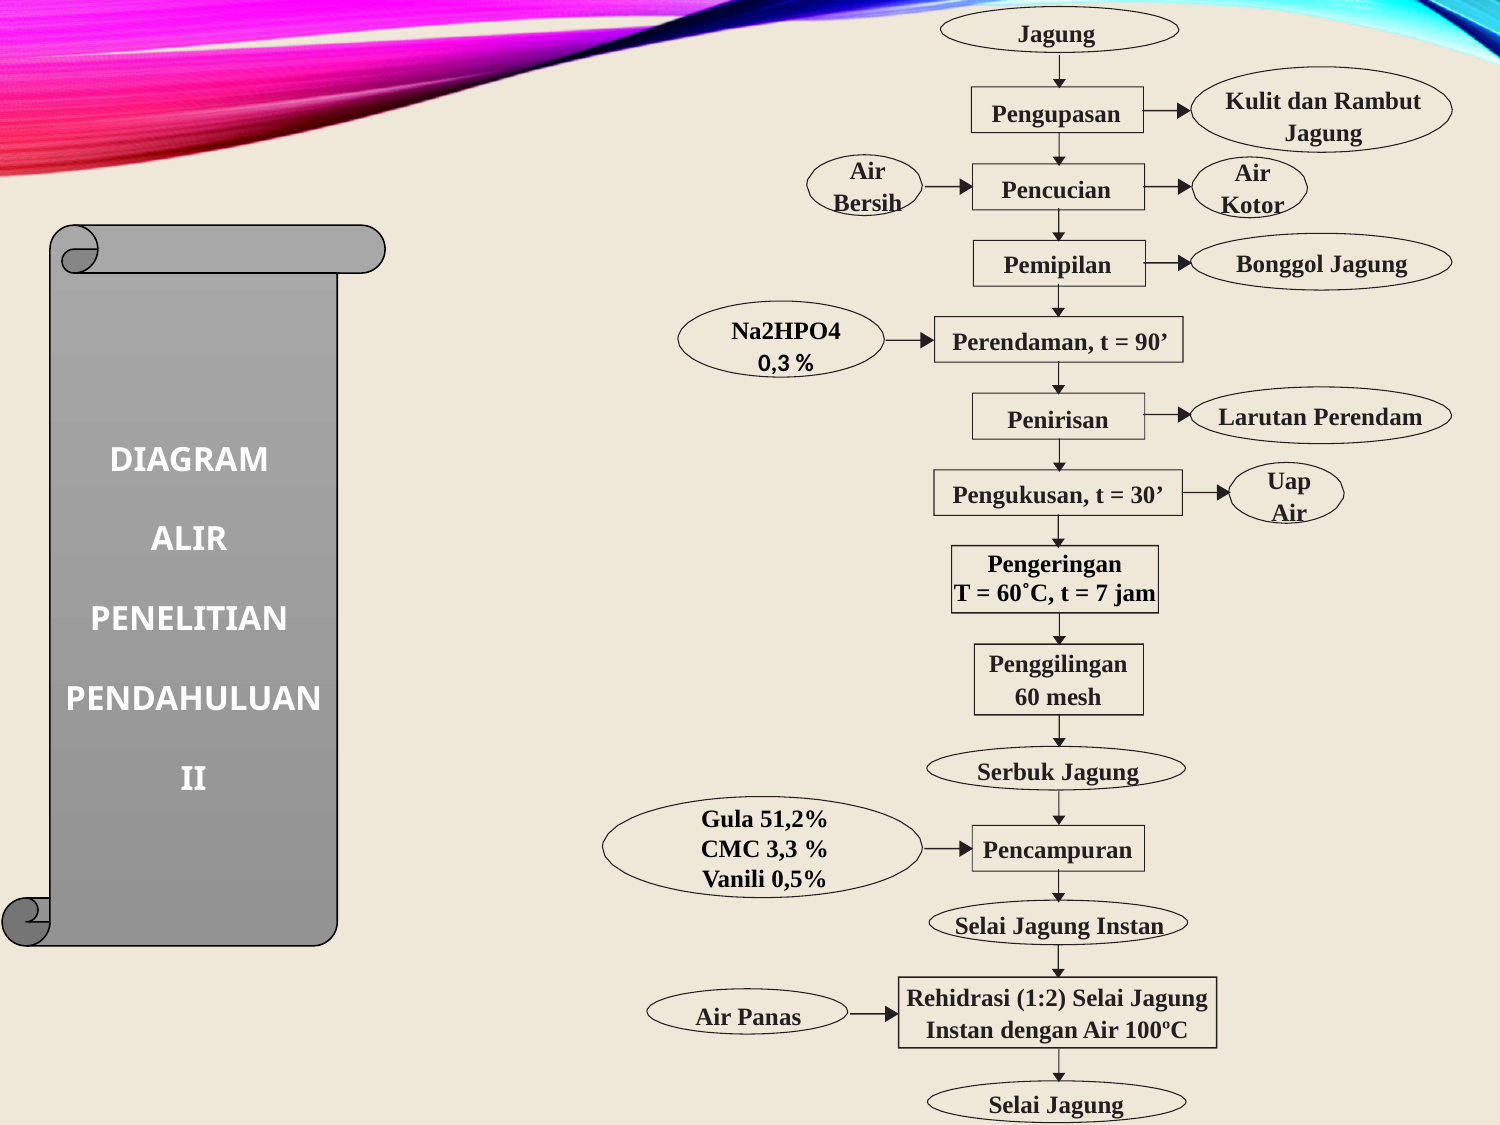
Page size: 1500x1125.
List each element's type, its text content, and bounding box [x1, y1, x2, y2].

text_box [806, 162, 827, 209]
text_box [708, 301, 827, 312]
picture [1418, 0, 1500, 178]
text_box Air Panas [644, 998, 827, 1033]
text_box Na2HPO4 0,3 % [704, 312, 827, 368]
text_box [677, 313, 704, 365]
text_box [714, 368, 827, 378]
picture [0, 0, 1421, 178]
text_box [666, 988, 827, 998]
text_box [602, 826, 616, 868]
text_box Gula 51,2% CMC 3,3 % Vanili 0,5% [616, 802, 827, 898]
text_box [690, 796, 827, 802]
text_box DIAGRAM ALIR PENELITIAN PENDAHULUAN II [1, 224, 386, 947]
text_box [827, 6, 1453, 1123]
